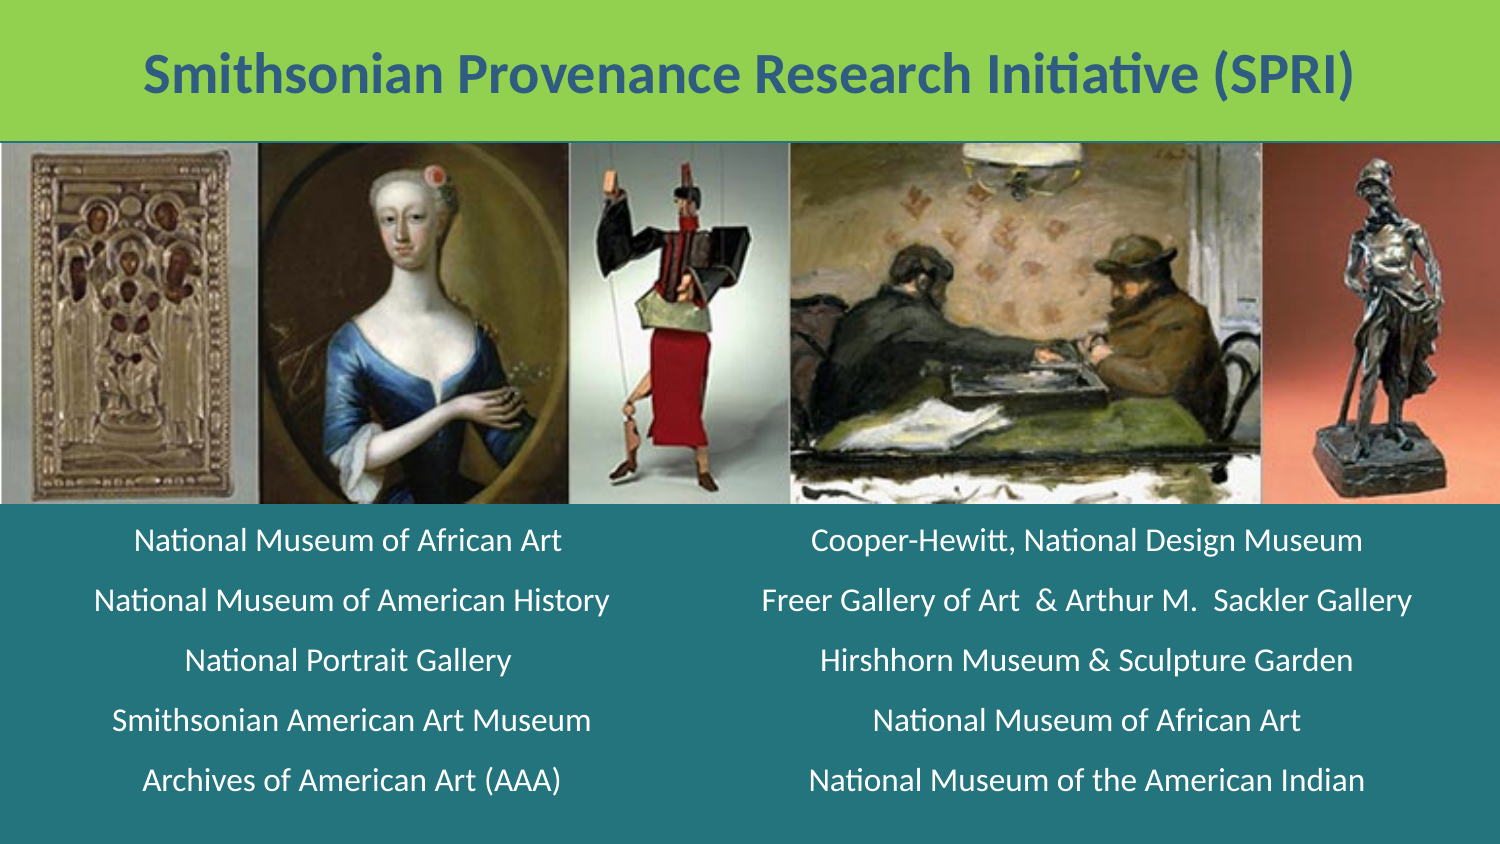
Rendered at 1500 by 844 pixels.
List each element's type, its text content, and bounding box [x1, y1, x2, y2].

picture [0, 143, 1500, 504]
text_box National Museum of African Art National Museum of American History National Portrait Gallery Smithsonian American Art Museum Archives of American Art (AAA) Cooper-Hewitt, National Design Museum Freer Gallery of Art & Arthur M. Sackler Gallery Hirshhorn Museum & Sculpture Garden National Museum of African Art National Museum of the American Indian [0, 512, 1470, 844]
title Smithsonian Provenance Research Initiative (SPRI) [0, 0, 1500, 141]
